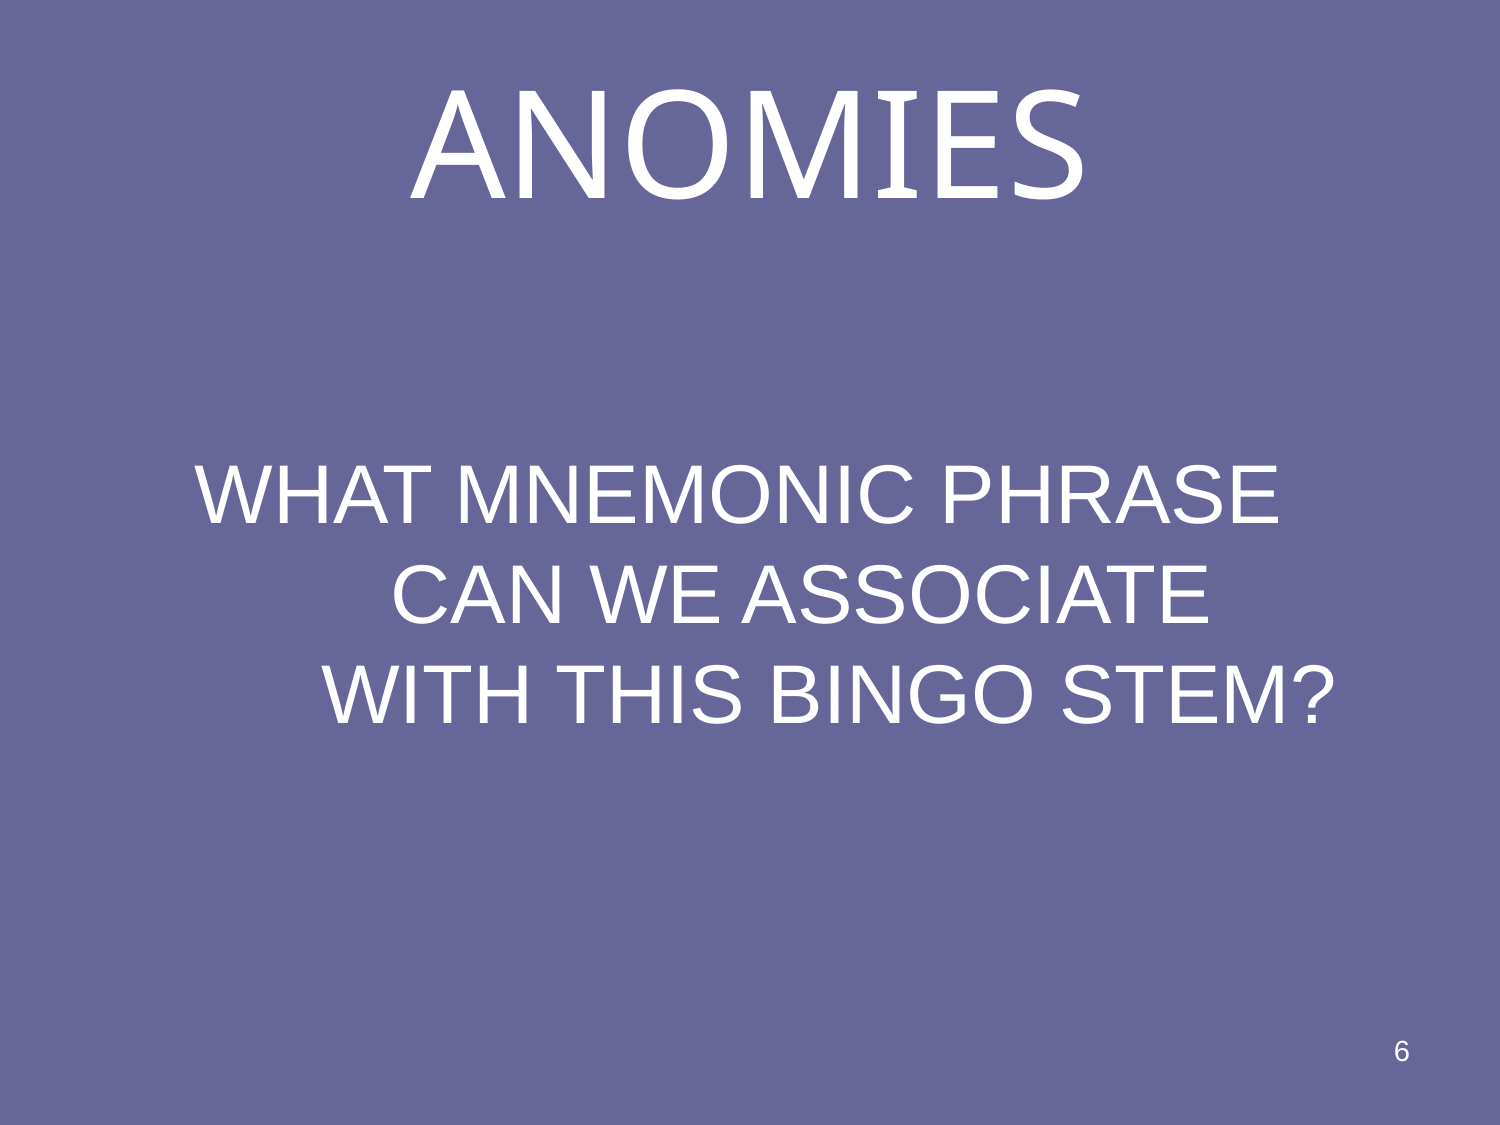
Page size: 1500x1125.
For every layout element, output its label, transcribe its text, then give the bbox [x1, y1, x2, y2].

title ANOMIES [75, 45, 1425, 233]
list WHAT MNEMONIC PHRASE CAN WE ASSOCIATE WITH THIS BINGO STEM? [99, 432, 1450, 1125]
